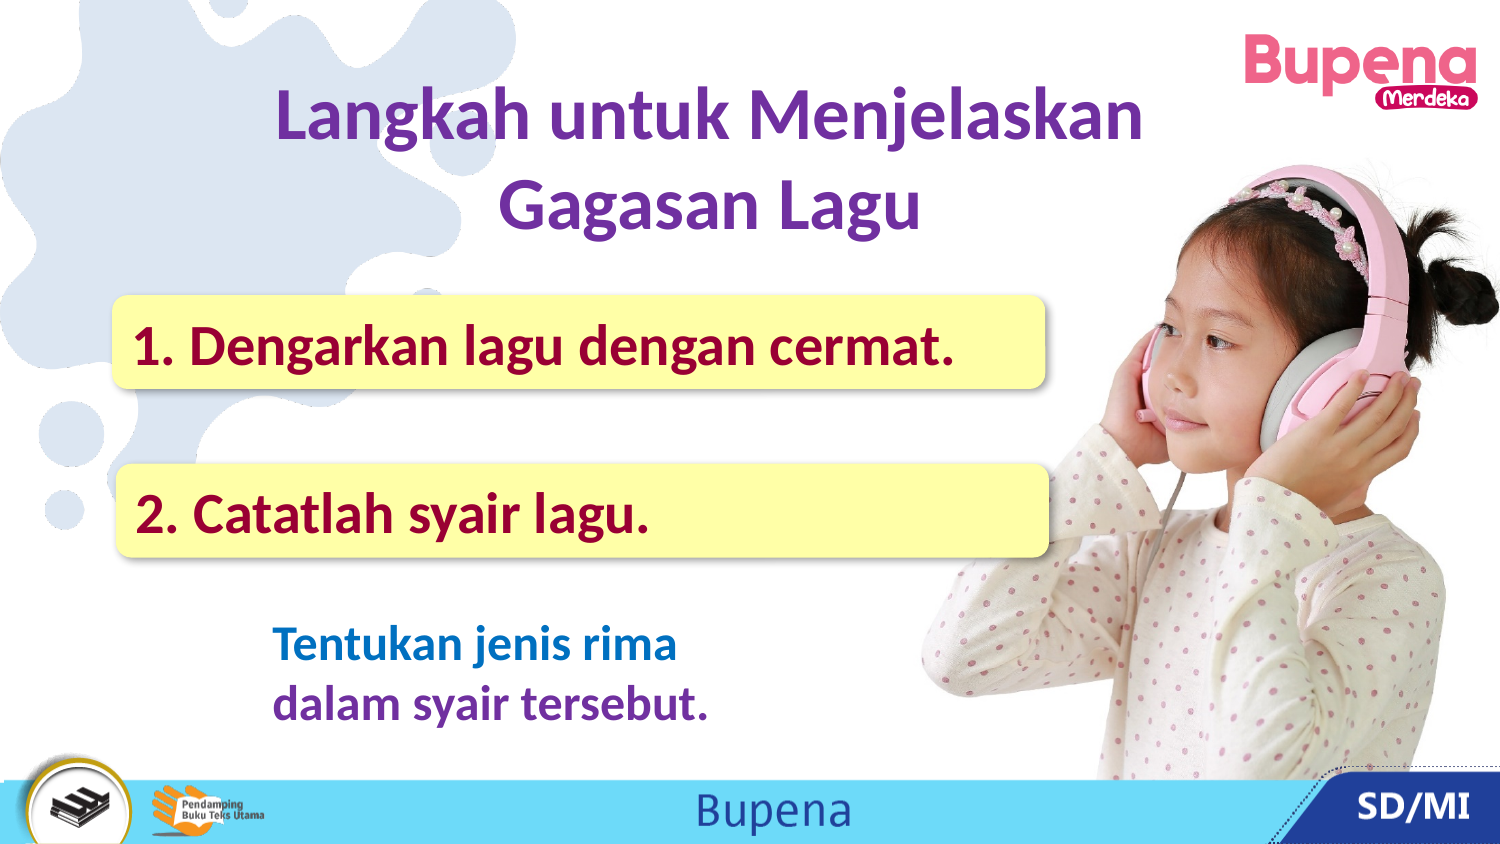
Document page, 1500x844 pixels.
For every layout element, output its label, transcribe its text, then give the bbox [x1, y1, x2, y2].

text_box Tentukan jenis rima dalam syair tersebut. [257, 633, 543, 738]
picture [0, 0, 1500, 844]
